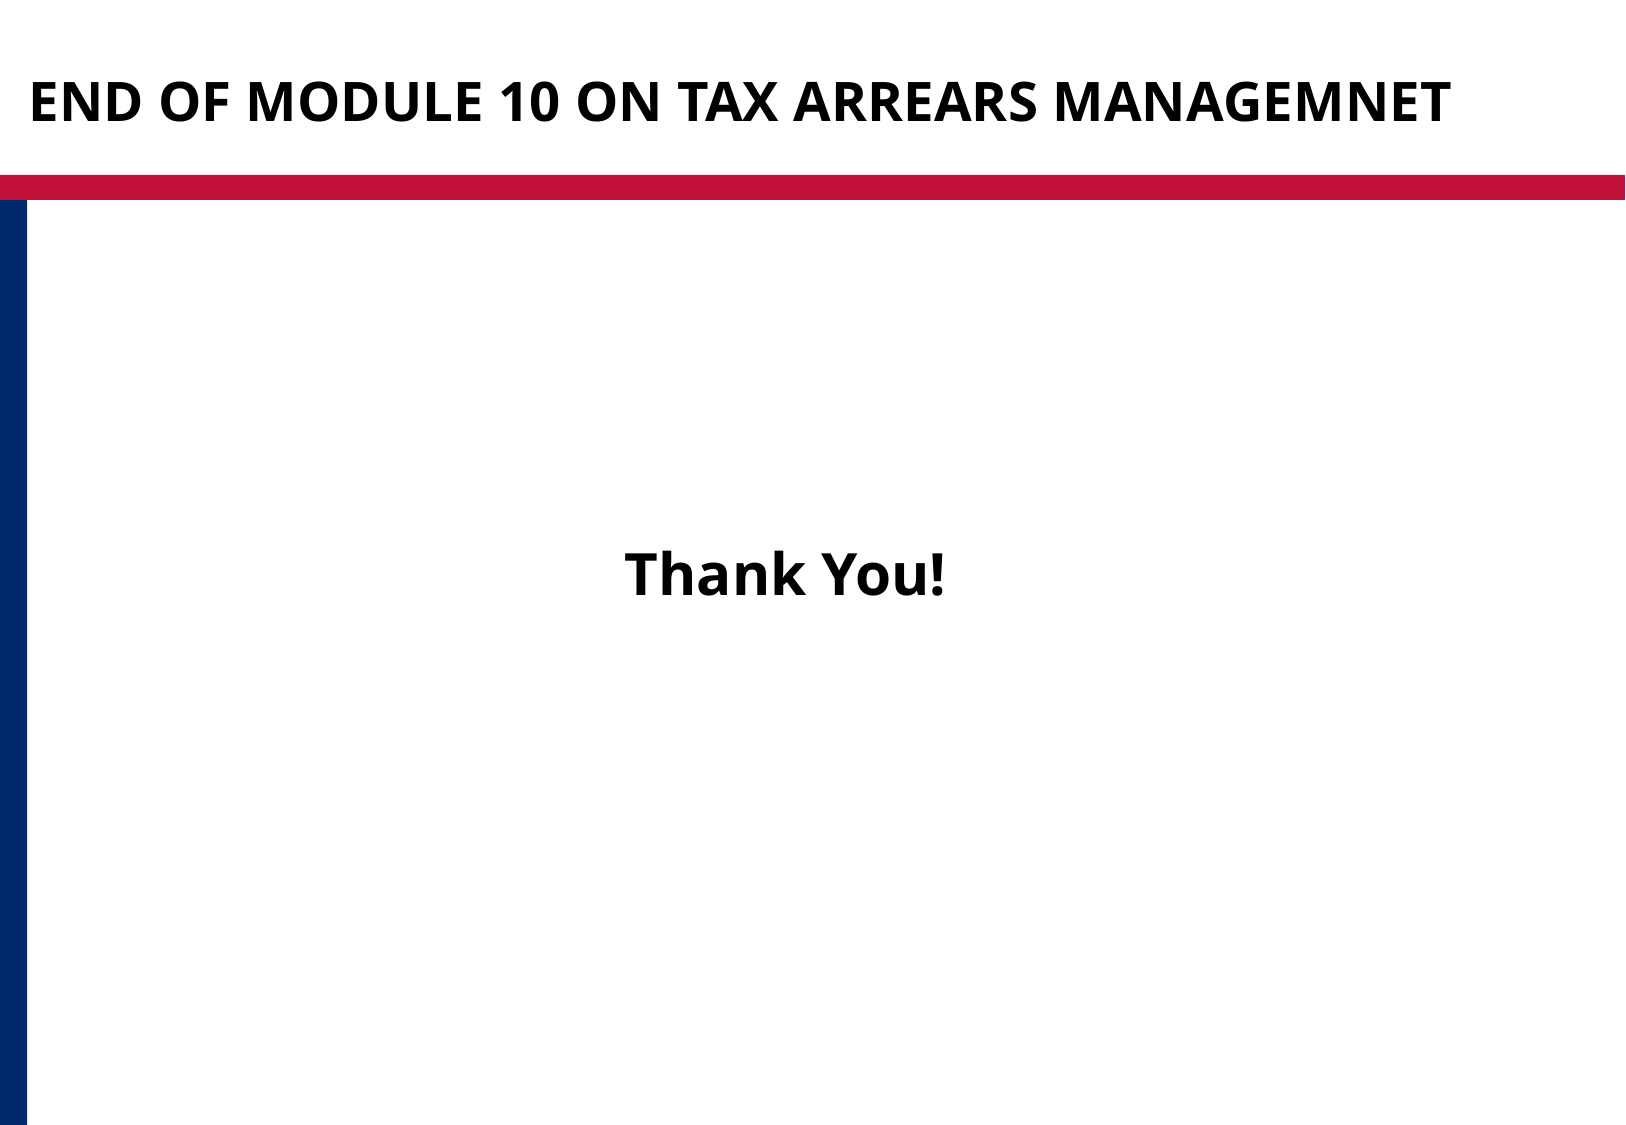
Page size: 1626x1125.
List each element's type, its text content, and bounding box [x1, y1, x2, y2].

text_box Thank You! [270, 424, 1300, 825]
title END OF MODULE 10 ON TAX ARREARS MANAGEMNET [13, 37, 1558, 163]
